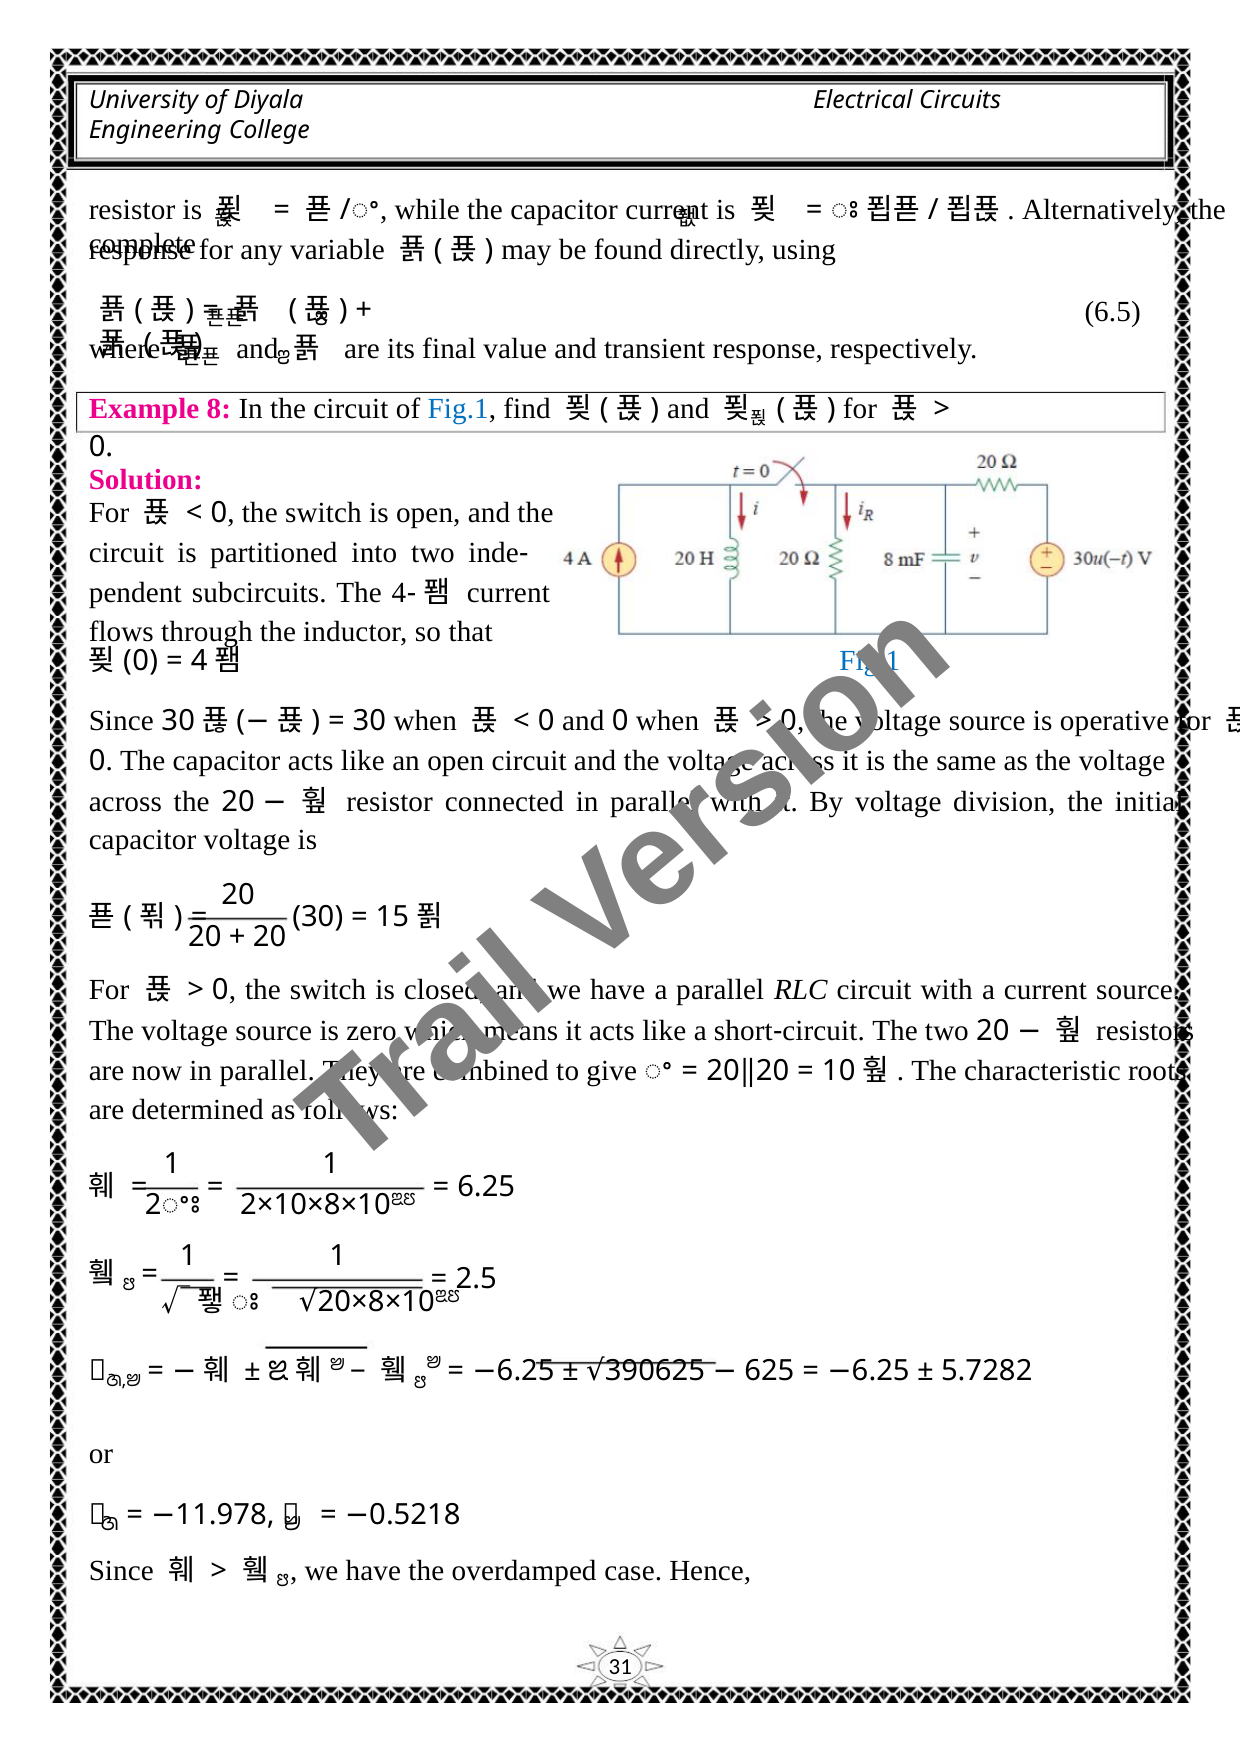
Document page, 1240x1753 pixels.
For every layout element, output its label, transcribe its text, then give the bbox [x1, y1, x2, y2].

text_box 푠푠 [182, 344, 234, 369]
text_box For 푡 > 0, the switch is closed, and we have a parallel RLC circuit with a current source. The voltage source is zero which means it acts like a short‐circuit. The two 20 − 훺 resistors are now in parallel. They are combined to give ꢀ = 20‖20 = 10훺. The characteristic roots are determined as follows: [463, 971, 1240, 1126]
text_box [49, 48, 1191, 1703]
text_box University of Diyala Engineering College [88, 86, 311, 144]
text_box ꢂ [314, 305, 355, 330]
text_box 1 [329, 1237, 390, 1272]
text_box response for any variable 푥(푡) may be found directly, using [88, 230, 890, 266]
text_box = [222, 1259, 289, 1283]
text_box where 푥 and 푥 are its final value and transient response, respectively. [88, 330, 1051, 365]
text_box √퐿ꢁ √20×8×10ꢃꢄ [161, 1283, 465, 1318]
text_box 푅 [214, 205, 260, 230]
text_box ꢇ [100, 1510, 144, 1535]
text_box 1 [163, 1145, 224, 1180]
text_box (6.5) [1084, 294, 1185, 328]
text_box 푥(푡) = 푥 (푡) + 푥 (푡) [99, 291, 406, 330]
text_box Electrical Circuits [813, 86, 1010, 114]
text_box (30) = 15푉 [292, 898, 453, 933]
text_box Since 30푢(−푡) = 30 when 푡 < 0 and 0 when 푡 > 0, the voltage source is operative for 푡 < 0. The capacitor acts like an open circuit and the voltage across it is the same as the voltage across the 20 − 훺 resistor connected in parallel with it. By voltage division, the initial capacitor voltage is [88, 701, 687, 856]
text_box 훼 = [88, 1167, 181, 1202]
text_box ꢆꢇ,ꢈ = −훼 ± ꢉ훼ꢈ − 휔ꢅꢈ = −6.25 ± √390625 − 625 = −6.25 ± 5.7282 [88, 1357, 1081, 1392]
text_box = 6.25 = 2.5 [430, 1167, 561, 1295]
text_box 20 + 20 [188, 917, 332, 952]
text_box For 푡 > 0, the switch is closed, and we have a parallel RLC circuit with a current source. The voltage source is zero which means it acts like a short‐circuit. The two 20 − 훺 resistors are now in parallel. They are combined to give ꢀ = 20‖20 = 10훺. The characteristic roots are determined as follows: [88, 971, 366, 1126]
text_box 31 [608, 1650, 667, 1679]
text_box Since 훼 > 휔ꢅ, we have the overdamped case. Hence, [88, 1555, 804, 1591]
text_box ꢆ = −11.978, ꢆ = −0.5218 [88, 1496, 498, 1531]
text_box Example 8: In the circuit of Fig.1, find 푖(푡) and 푖푅(푡) for 푡 > 0. Solution: For 푡 < 0, the switch is open, and the circuit is partitioned into two inde‐ pendent subcircuits. The 4‐퐴 current flows through the inductor, so that [88, 393, 954, 647]
text_box 푠푠 [206, 305, 258, 330]
text_box ꢂ [276, 344, 317, 369]
text_box Trail Version [246, 542, 993, 1209]
text_box = [206, 1167, 273, 1186]
text_box 푣(푂) = [88, 898, 224, 933]
text_box 1 [322, 1165, 335, 1180]
text_box Since 30푢(−푡) = 30 when 푡 < 0 and 0 when 푡 > 0, the voltage source is operative for 푡 < 0. The capacitor acts like an open circuit and the voltage across it is the same as the voltage across the 20 − 훺 resistor connected in parallel with it. By voltage division, the initial capacitor voltage is [784, 701, 1240, 856]
text_box resistor is 푖 = 푣/ꢀ, while the capacitor current is 푖 = ꢁ푑푣/푑푡. Alternatively, the complete [88, 191, 1240, 260]
text_box 휔ꢅ = [88, 1259, 197, 1294]
text_box 푖(0) = 4퐴 [88, 641, 256, 677]
text_box 퐶 [677, 205, 722, 230]
text_box ꢈ [284, 1510, 328, 1535]
text_box or [88, 1437, 157, 1470]
text_box 2ꢀꢁ 2×10×8×10ꢃꢄ [144, 1186, 467, 1221]
text_box 1 [179, 1237, 240, 1272]
text_box 20 [221, 875, 298, 911]
